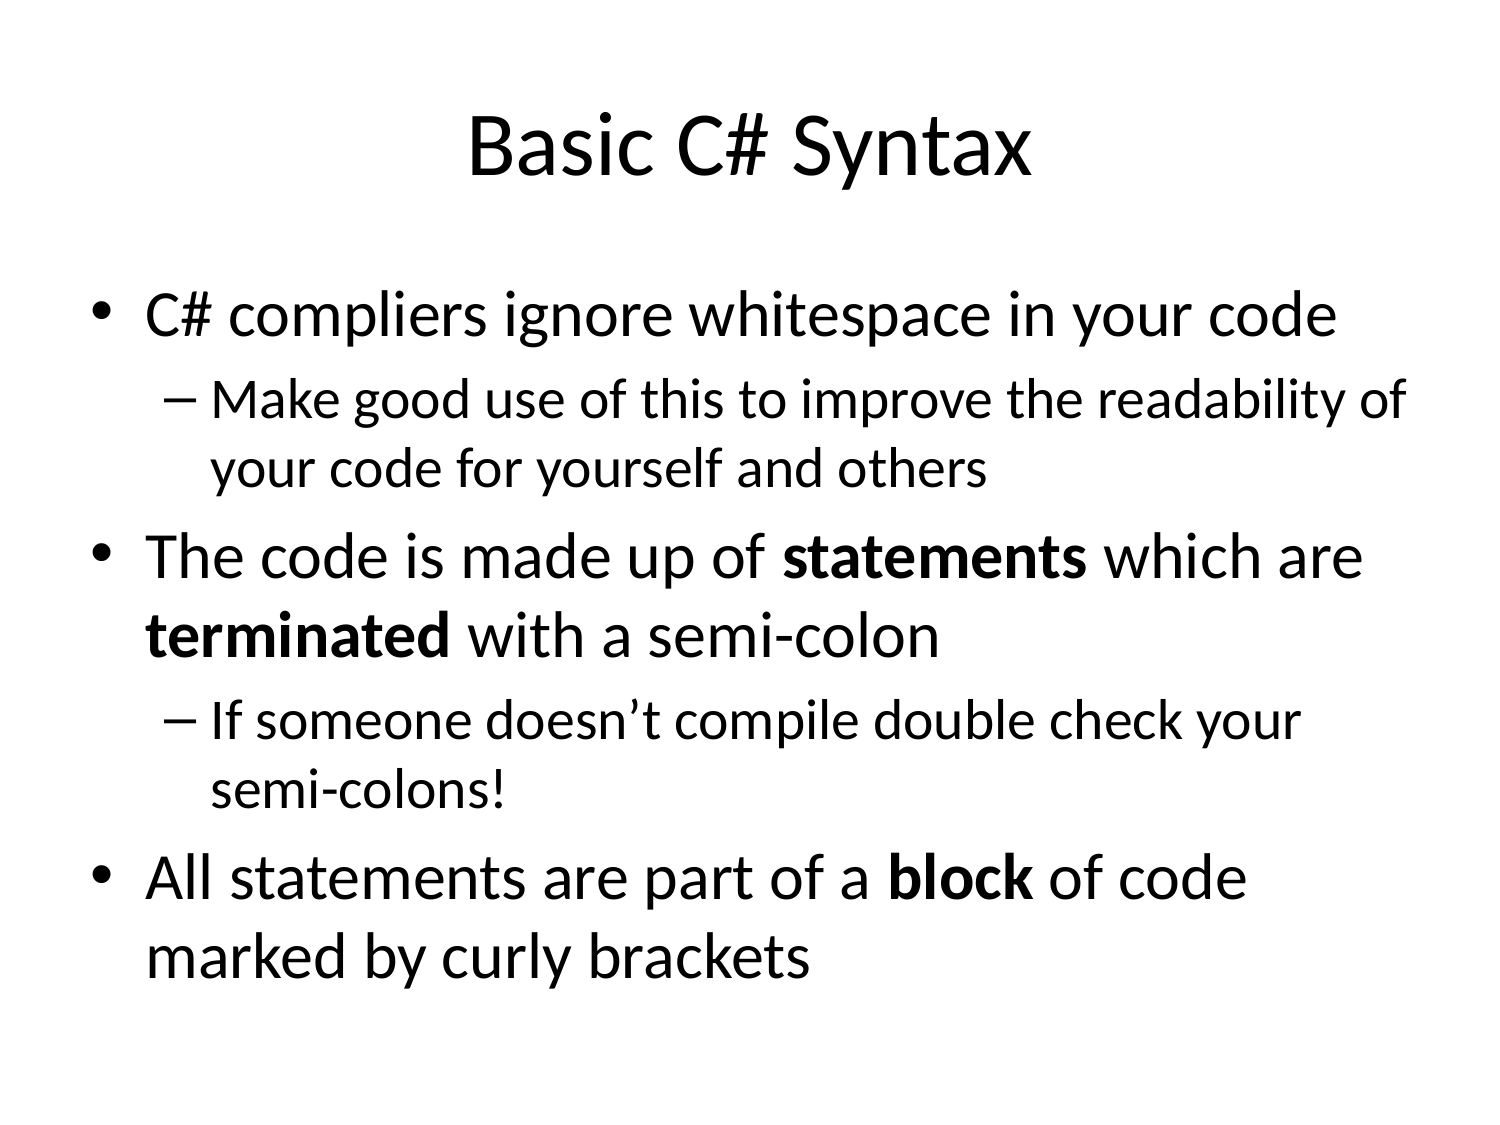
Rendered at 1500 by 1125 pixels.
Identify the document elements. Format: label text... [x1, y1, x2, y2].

title Basic C# Syntax [75, 45, 1425, 233]
list C# compliers ignore whitespace in your code Make good use of this to improve the readability of your code for yourself and others The code is made up of statements which are terminated with a semi-colon If someone doesn’t compile double check your semi-colons! All statements are part of a block of code marked by curly brackets [75, 262, 1425, 1005]
